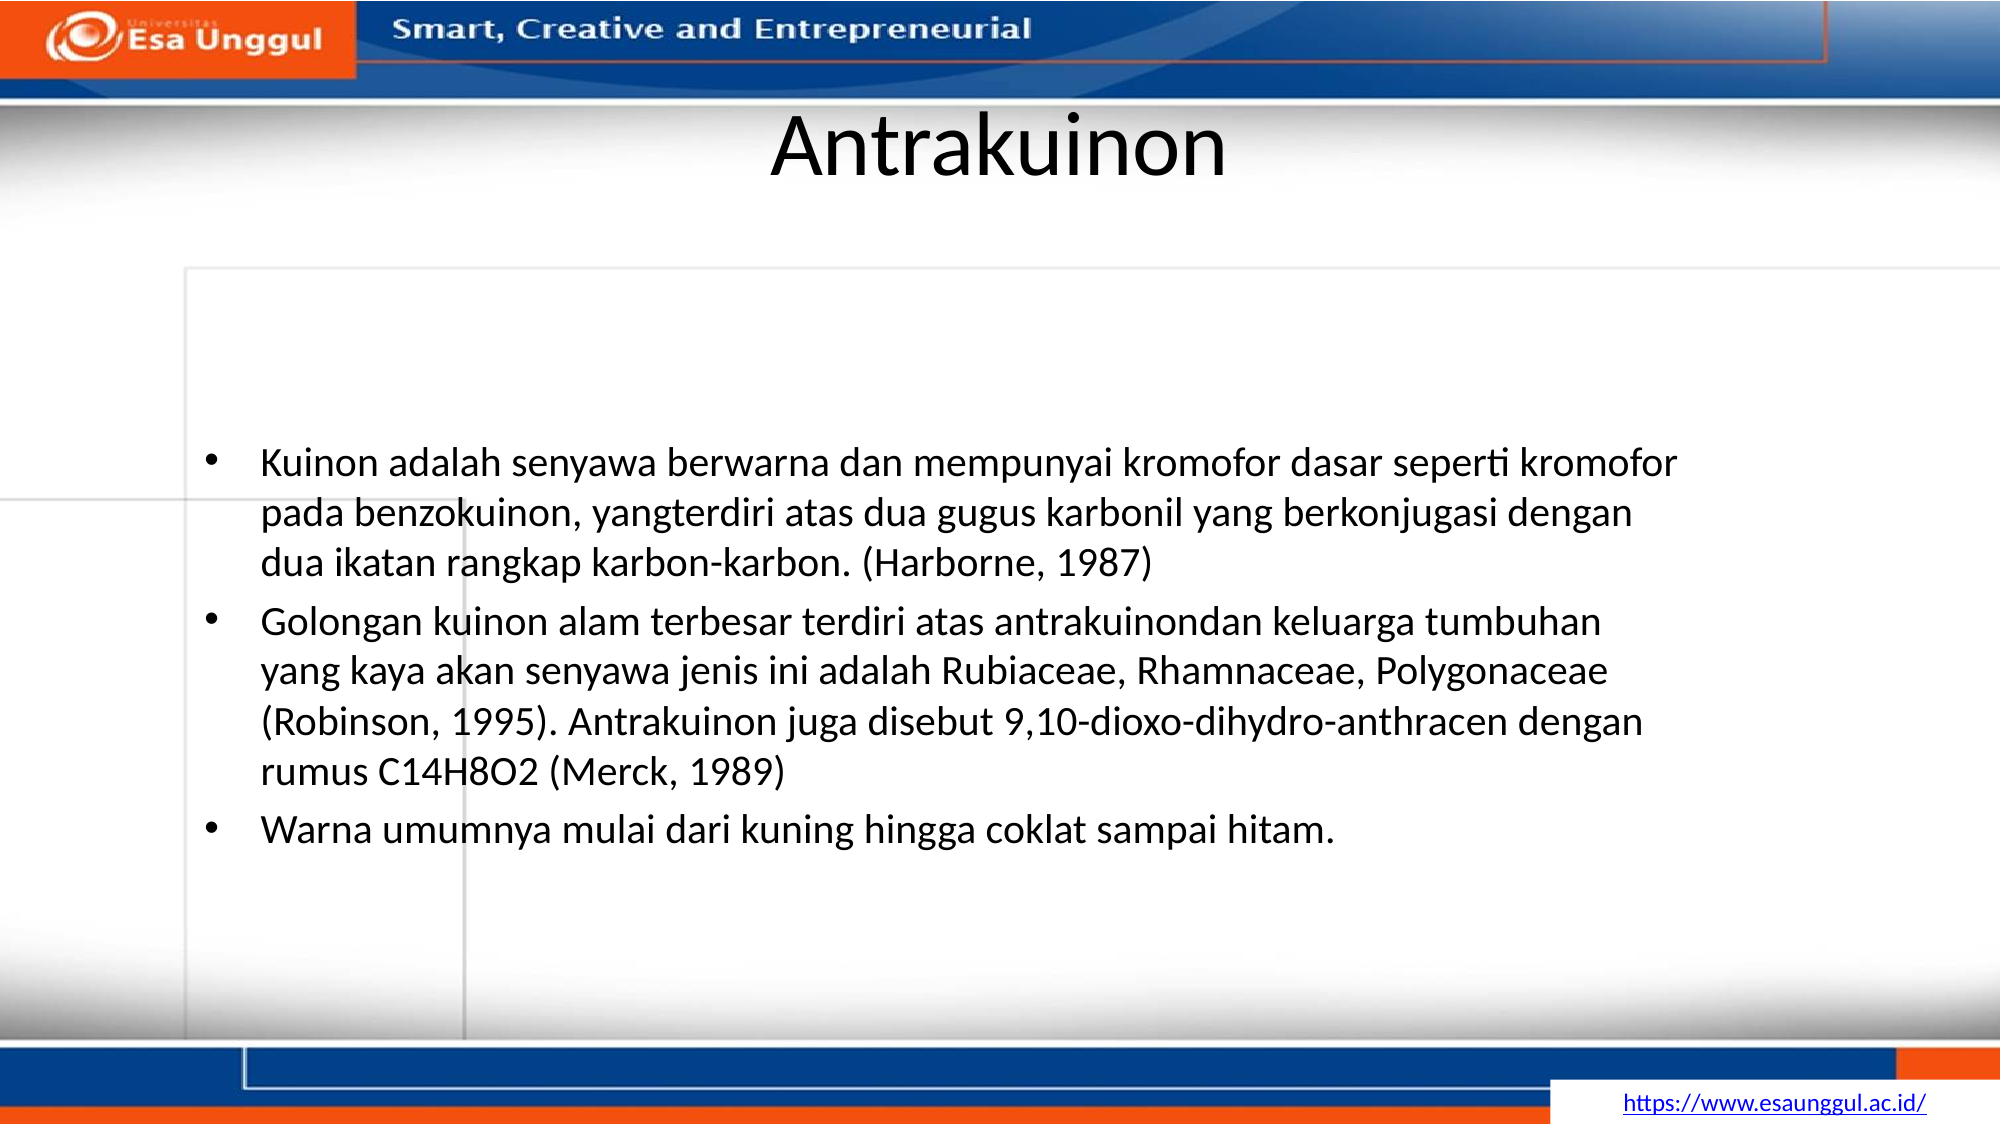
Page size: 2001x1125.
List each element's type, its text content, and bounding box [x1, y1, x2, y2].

title Antrakuinon [99, 45, 1900, 233]
list Kuinon adalah senyawa berwarna dan mempunyai kromofor dasar seperti kromofor pada benzokuinon, yangterdiri atas dua gugus karbonil yang berkonjugasi dengan dua ikatan rangkap karbon-karbon. (Harborne, 1987) Golongan kuinon alam terbesar terdiri atas antrakuinondan keluarga tumbuhan yang kaya akan senyawa jenis ini adalah Rubiaceae, Rhamnaceae, Polygonaceae (Robinson, 1995). Antrakuinon juga disebut 9,10-dioxo-dihydro-anthracen dengan rumus C14H8O2 (Merck, 1989) Warna umumnya mulai dari kuning hingga coklat sampai hitam. [189, 427, 1705, 1015]
picture [0, 1, 2000, 1124]
